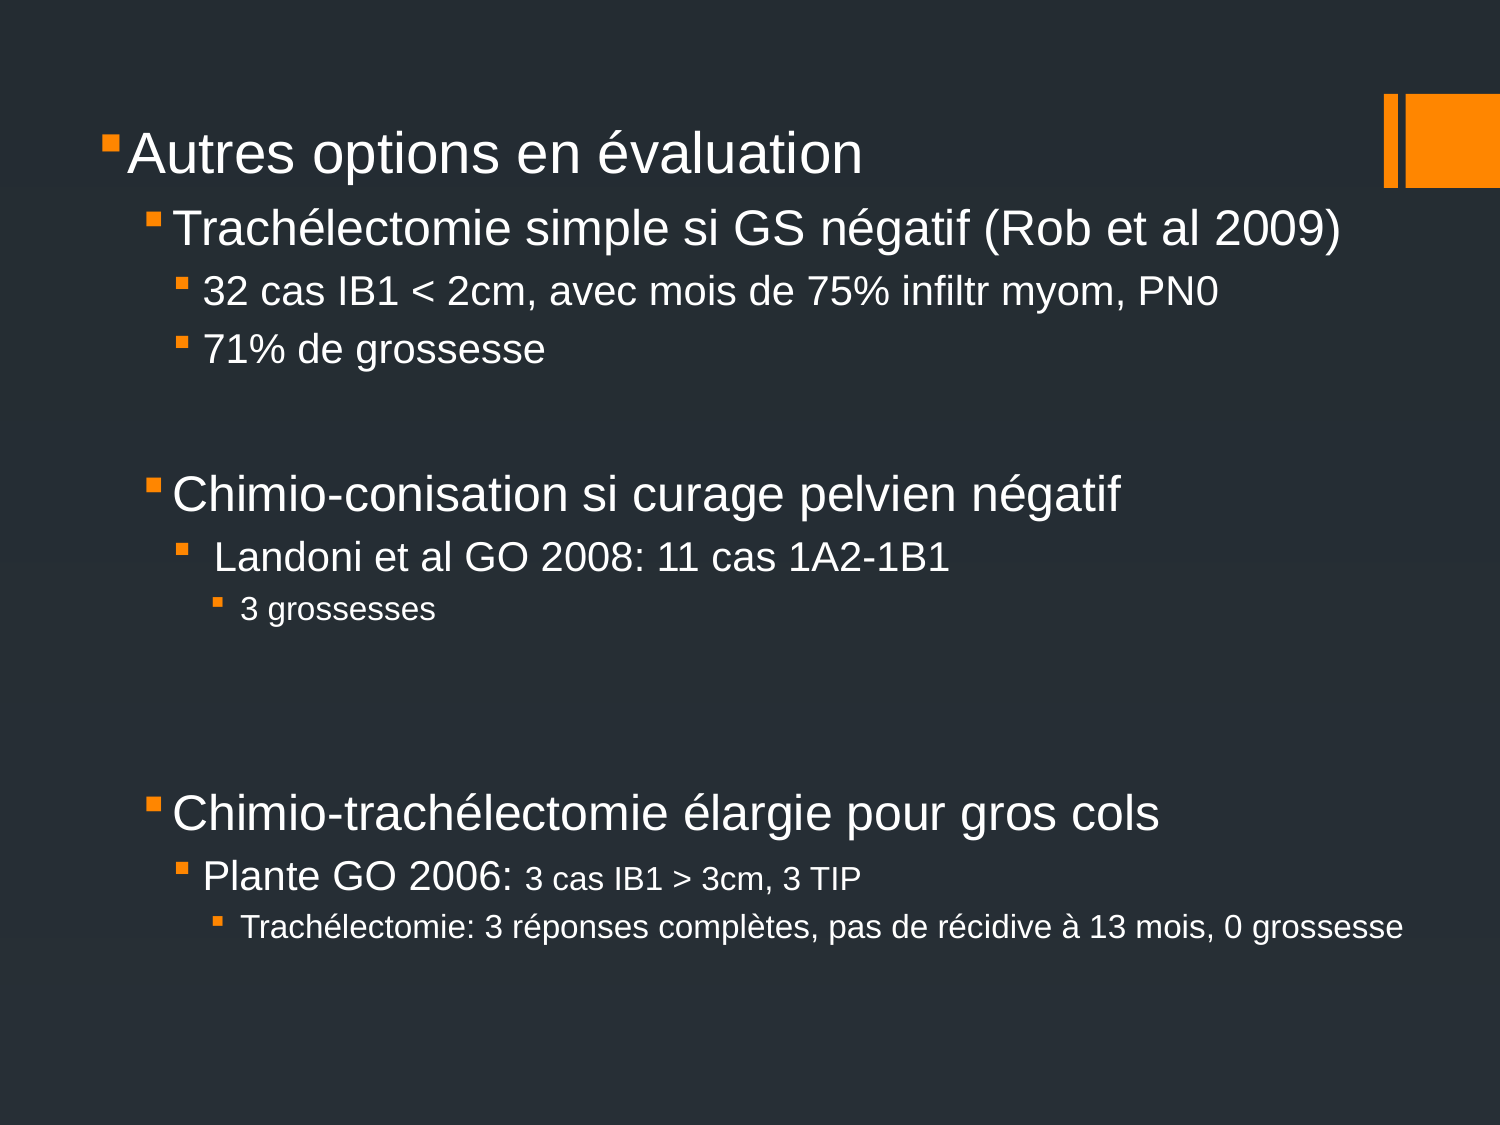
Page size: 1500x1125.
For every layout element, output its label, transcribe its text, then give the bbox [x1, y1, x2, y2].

list Autres options en évaluation Trachélectomie simple si GS négatif (Rob et al 2009) 32 cas IB1 < 2cm, avec mois de 75% infiltr myom, PN0 71% de grossesse Chimio-conisation si curage pelvien négatif Landoni et al GO 2008: 11 cas 1A2-1B1 3 grossesses Chimio-trachélectomie élargie pour gros cols Plante GO 2006: 3 cas IB1 > 3cm, 3 TIP Trachélectomie: 3 réponses complètes, pas de récidive à 13 mois, 0 grossesse [74, 107, 1437, 1001]
